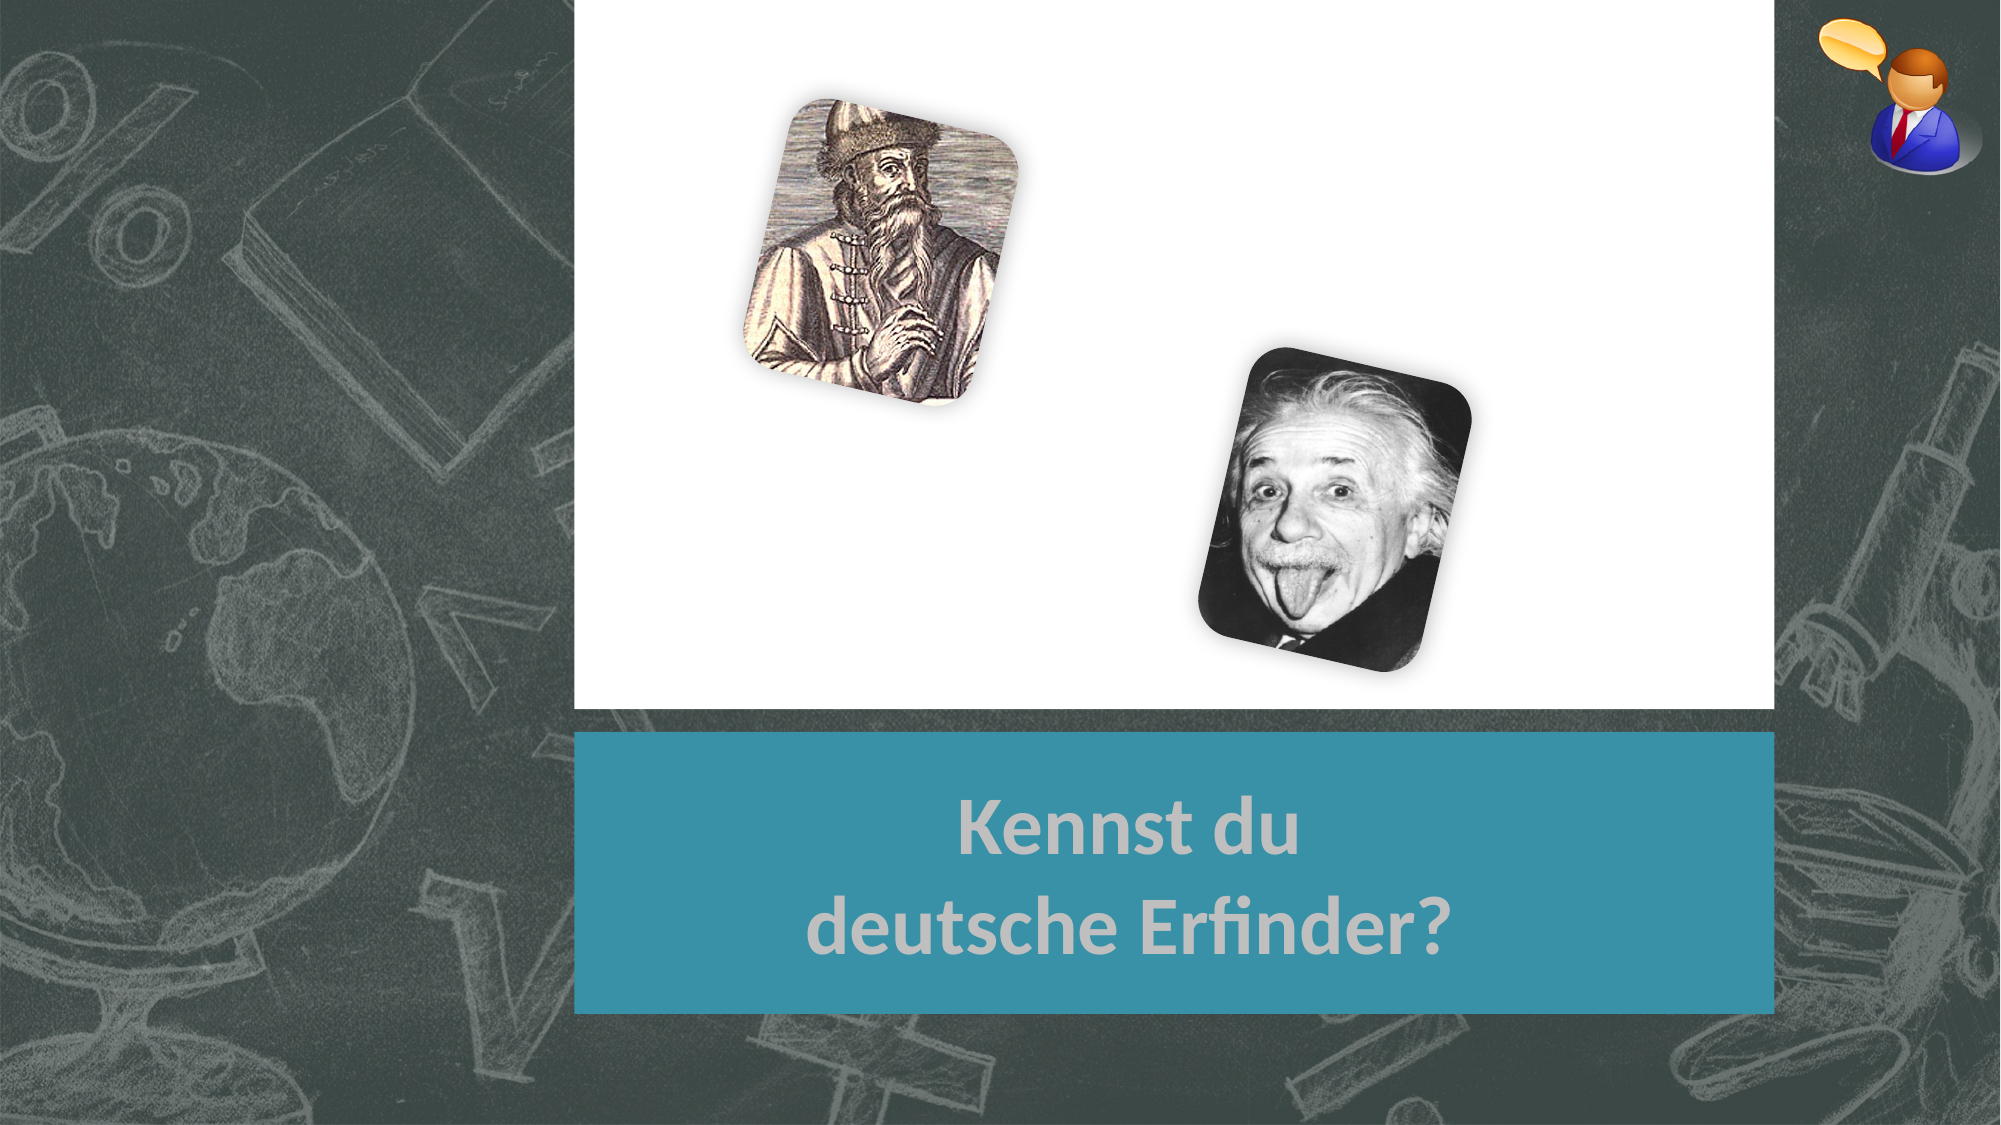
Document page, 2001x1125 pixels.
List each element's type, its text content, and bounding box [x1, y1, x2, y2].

picture [1198, 347, 1472, 672]
list Kennst du deutsche Erfinder? [681, 763, 1579, 920]
picture [743, 98, 1019, 406]
picture [0, 0, 2001, 1125]
